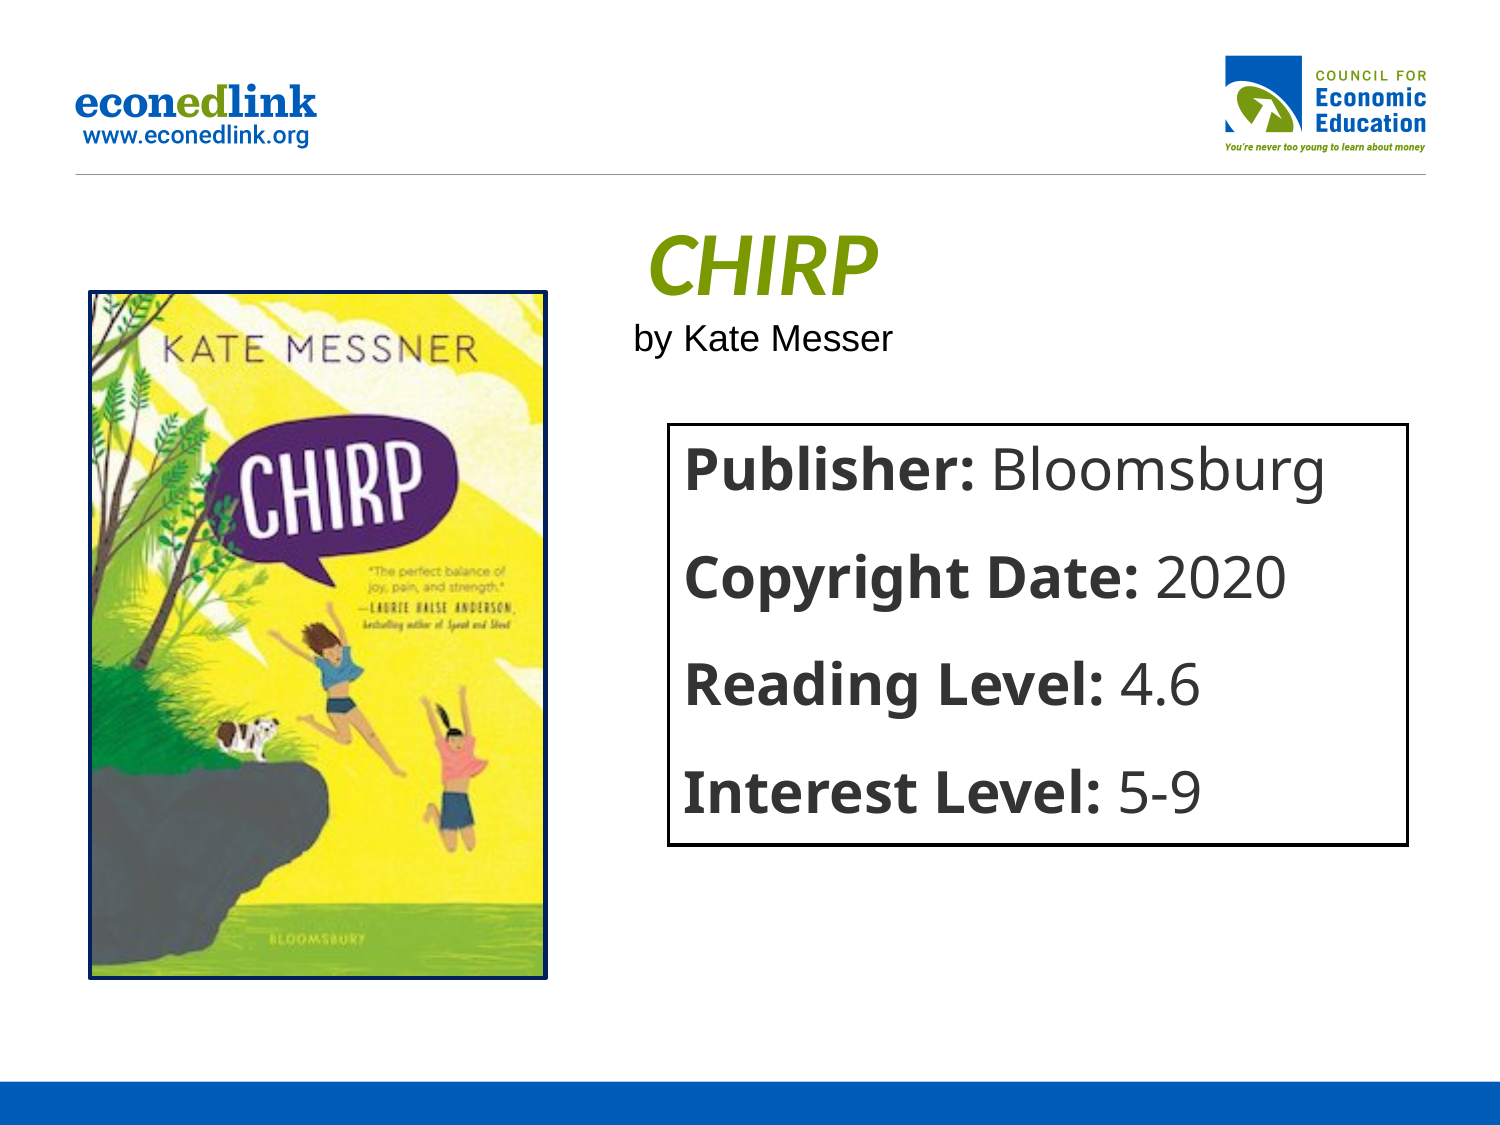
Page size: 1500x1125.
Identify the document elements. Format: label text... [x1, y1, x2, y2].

list Publisher: Bloomsburg Copyright Date: 2020 Reading Level: 4.6 Interest Level: 5-9 [668, 424, 1408, 846]
text_box CHIRP by Kate Messer [444, 196, 1083, 367]
picture [0, 0, 1500, 1125]
